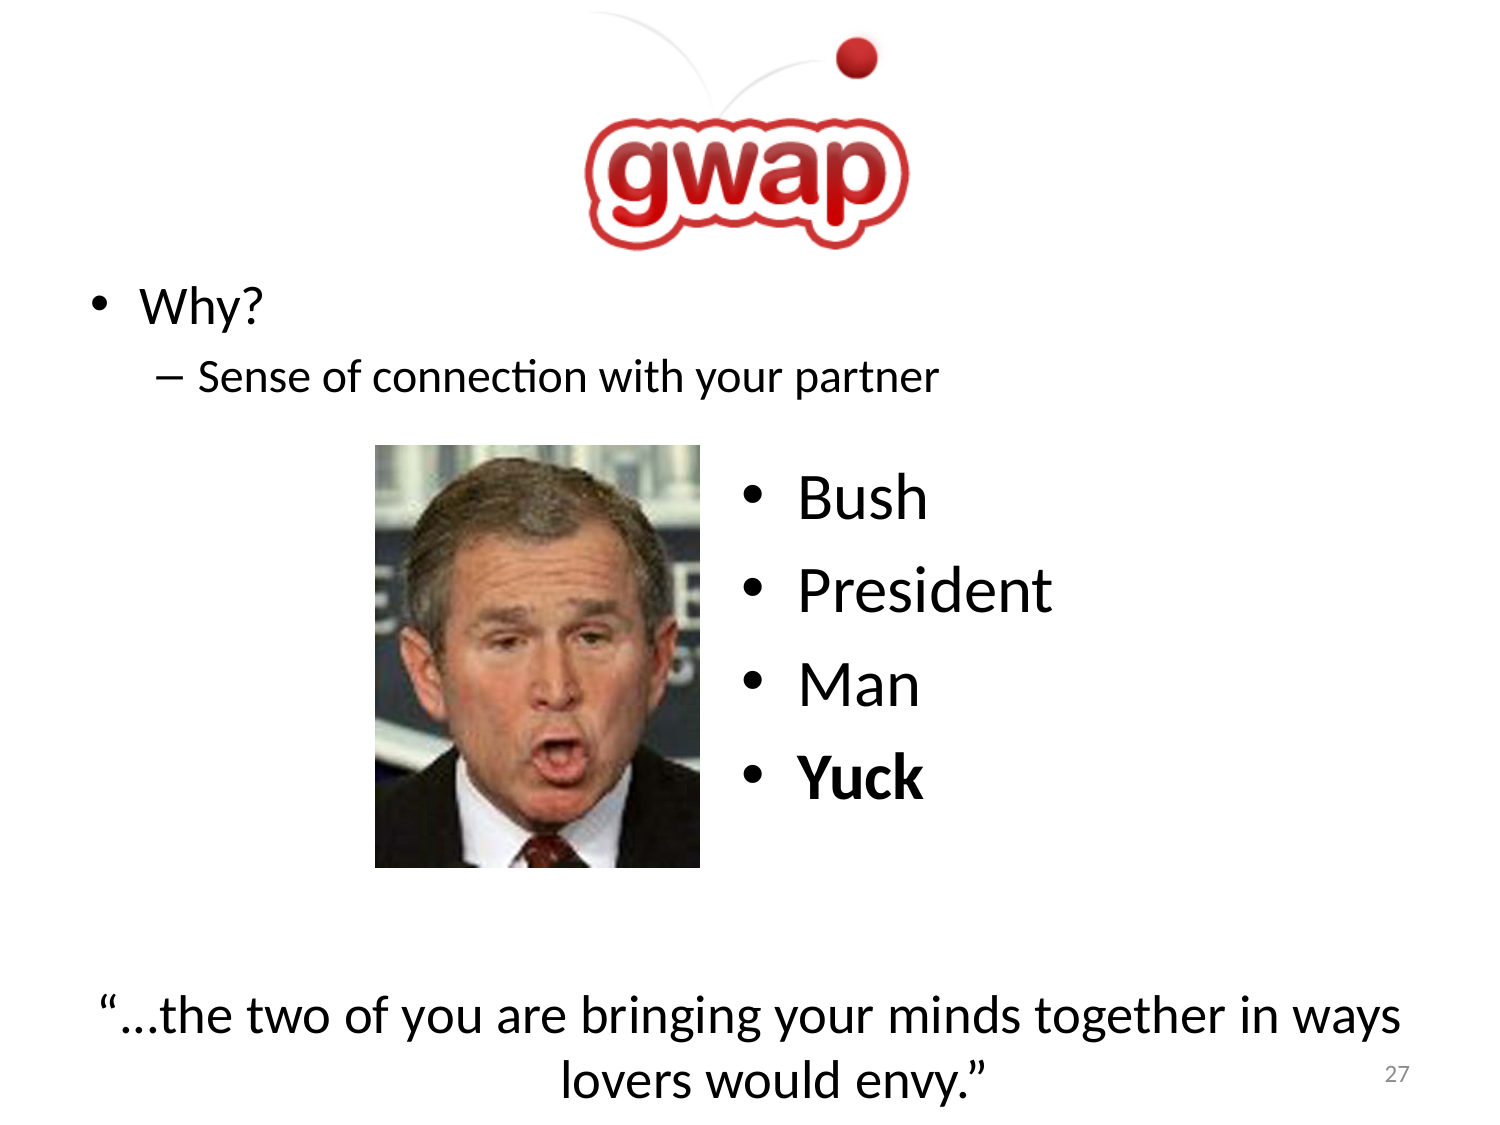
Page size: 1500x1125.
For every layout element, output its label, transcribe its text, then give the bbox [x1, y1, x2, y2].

text_box Bush President Man Yuck [726, 445, 1114, 879]
picture [374, 445, 700, 868]
picture [503, 0, 973, 290]
slide_number 27 [1074, 1042, 1425, 1103]
list Why? Sense of connection with your partner “...the two of you are bringing your minds together in ways lovers would envy.” [75, 262, 1425, 1125]
